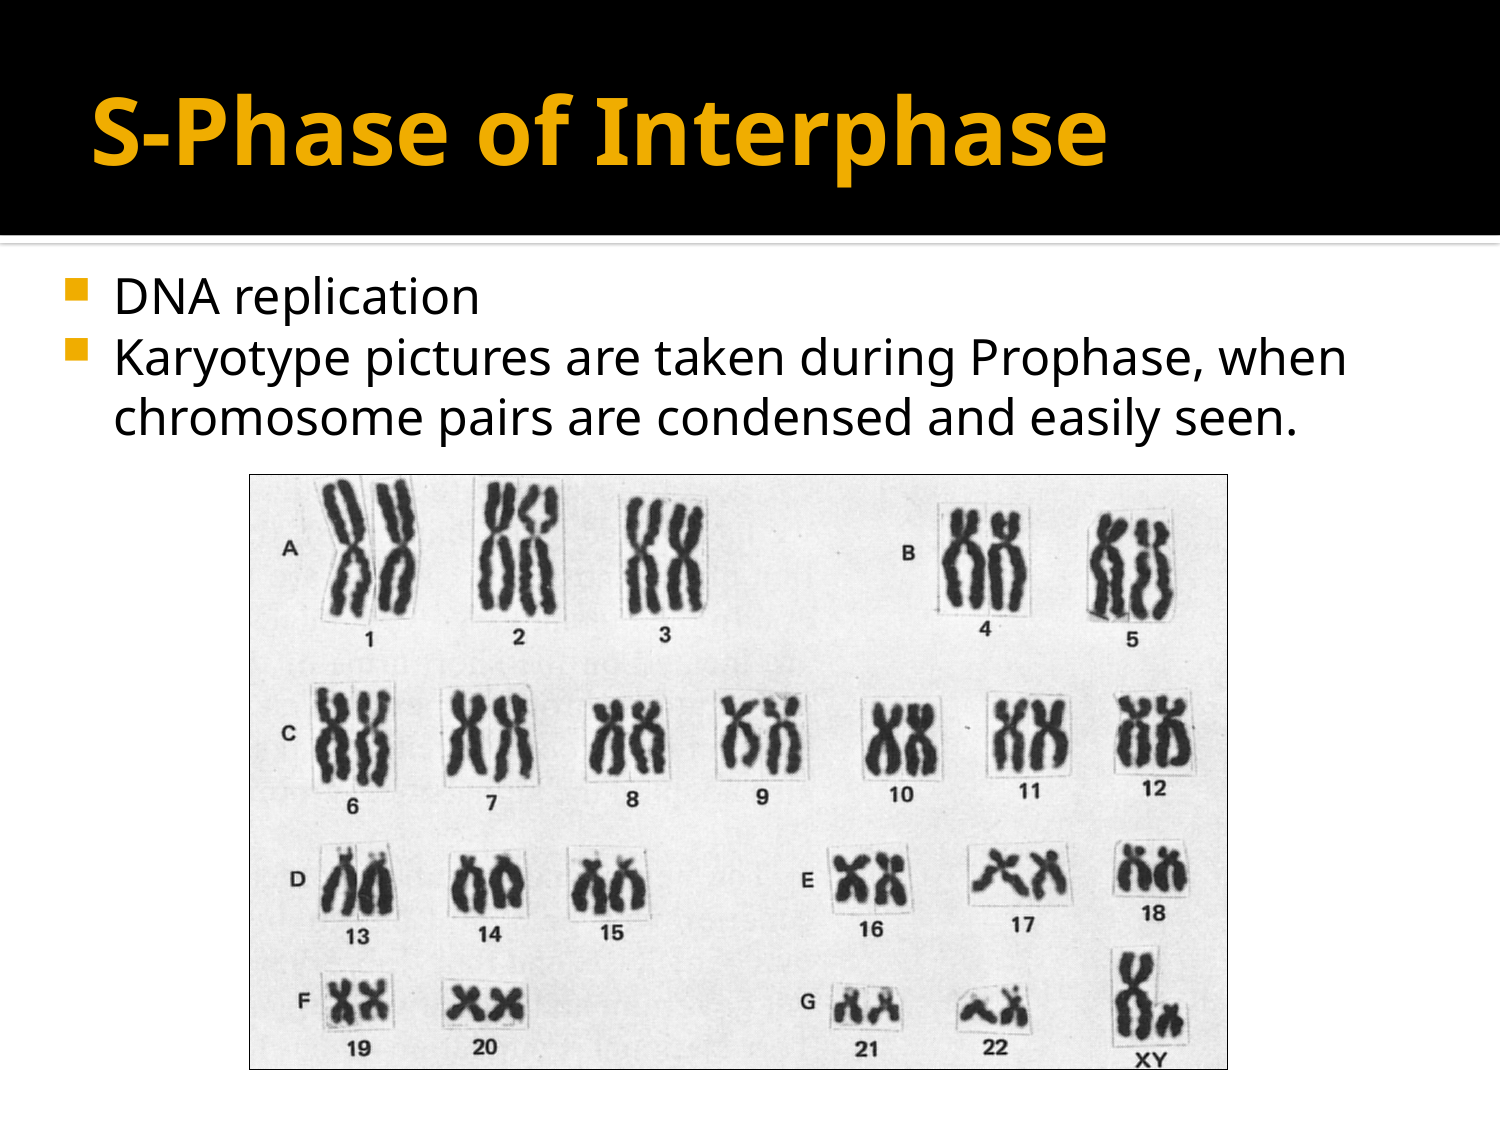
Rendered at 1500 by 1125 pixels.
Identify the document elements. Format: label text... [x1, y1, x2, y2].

title S-Phase of Interphase [75, 25, 1425, 231]
list DNA replication Karyotype pictures are taken during Prophase, when chromosome pairs are condensed and easily seen. [32, 249, 1383, 1009]
picture [249, 474, 1228, 1070]
